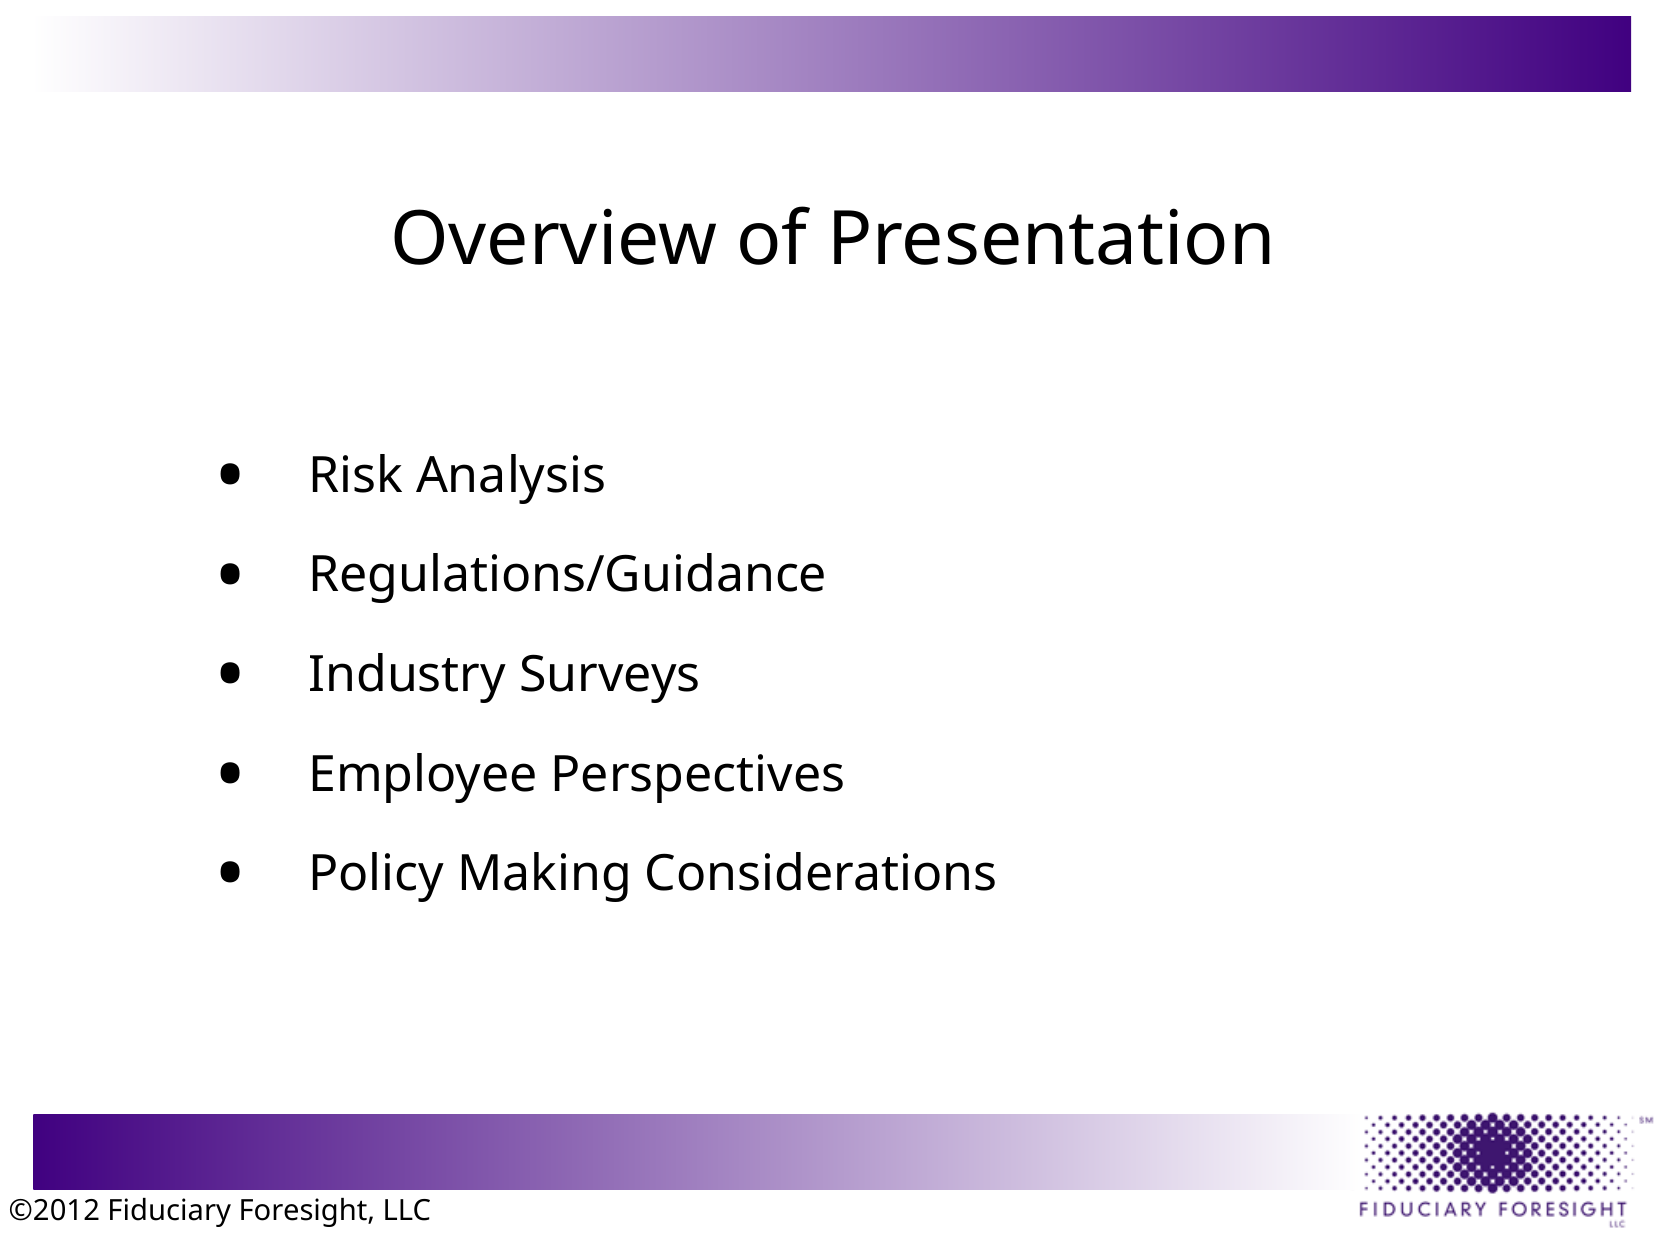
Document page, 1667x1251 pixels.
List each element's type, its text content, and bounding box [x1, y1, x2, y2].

picture [1331, 1110, 1655, 1234]
title Overview of Presentation [161, 99, 1505, 370]
list Risk Analysis Regulations/Guidance Industry Surveys Employee Perspectives Policy Making Considerations [161, 374, 1505, 1088]
